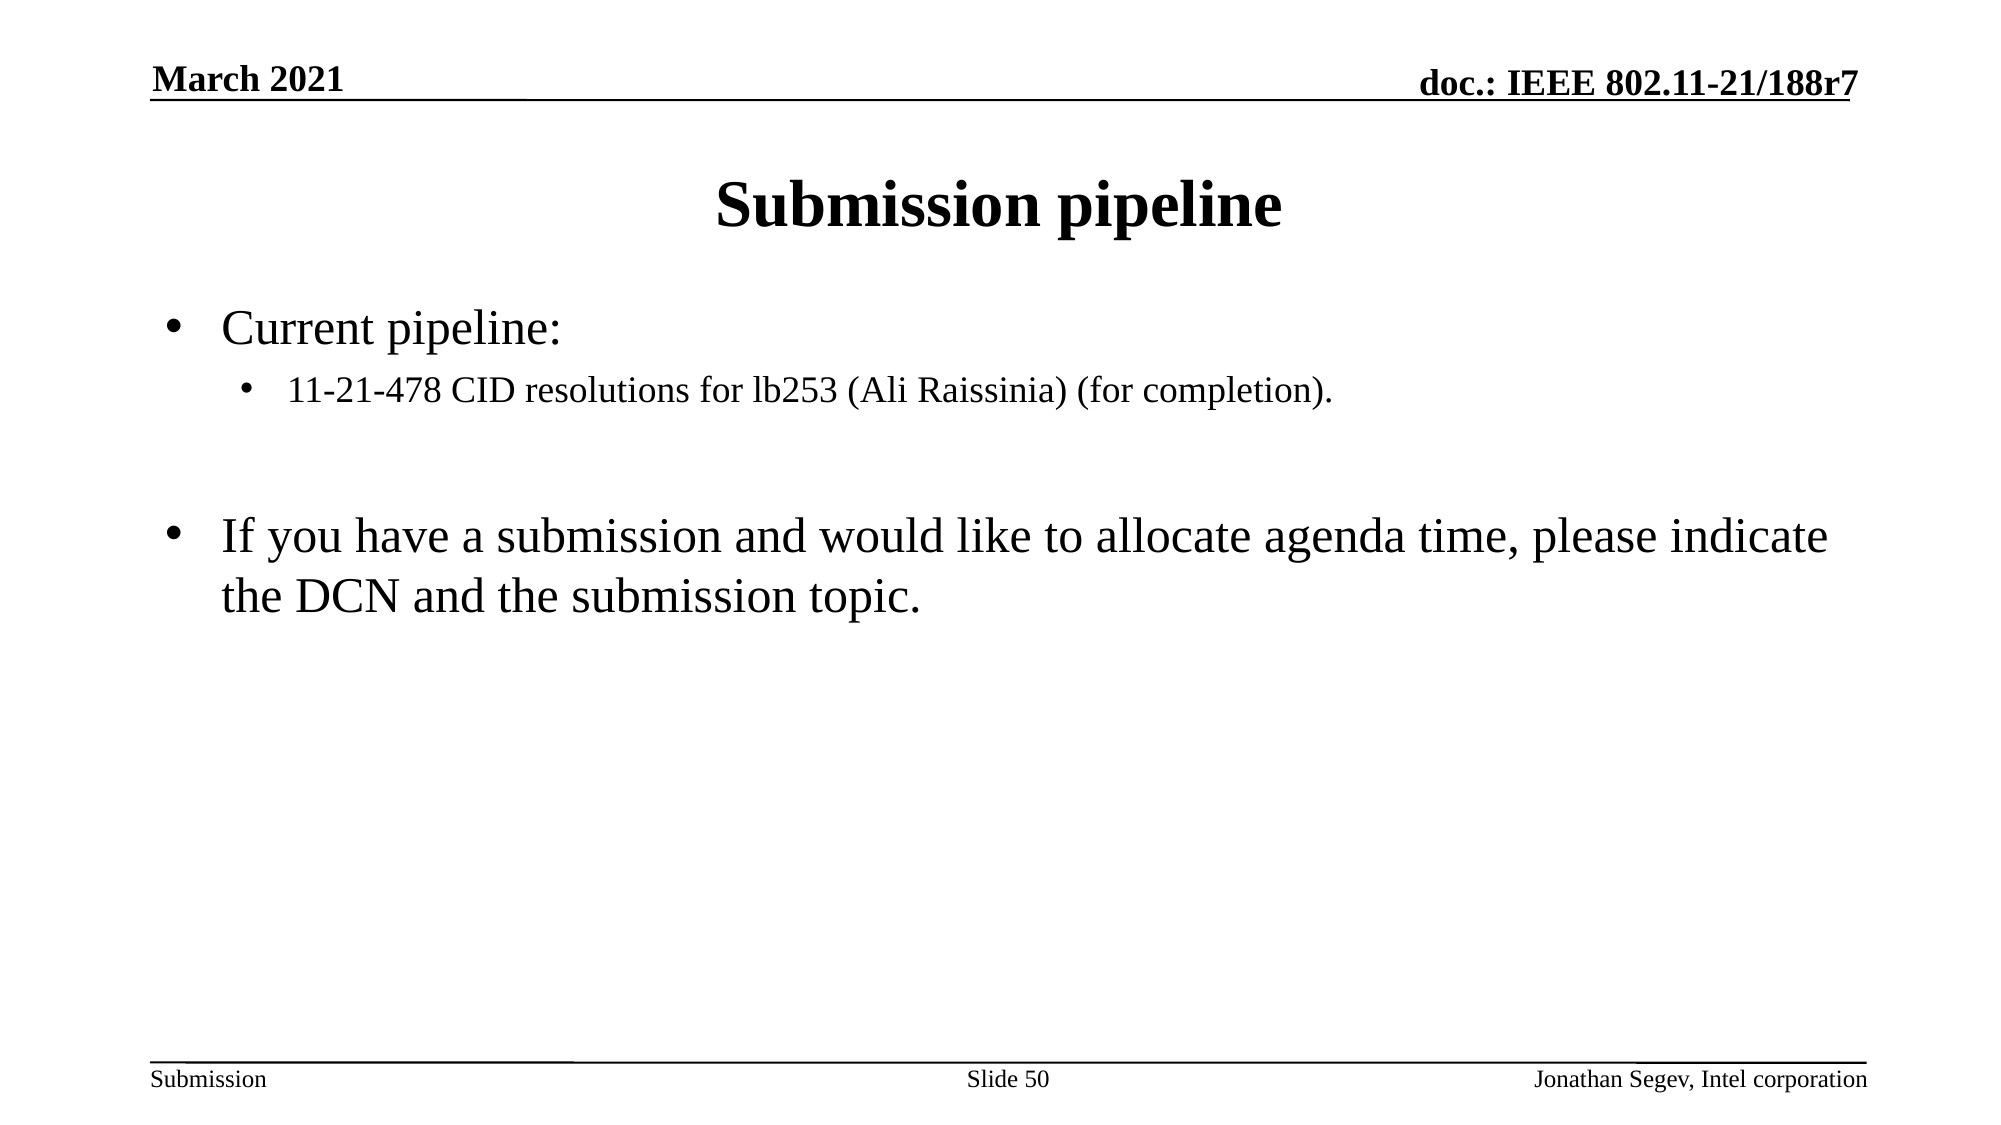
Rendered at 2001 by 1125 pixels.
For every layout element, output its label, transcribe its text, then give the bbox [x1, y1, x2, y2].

list Current pipeline: 11-21-478 CID resolutions for lb253 (Ali Raissinia) (for completion). If you have a submission and would like to allocate agenda time, please indicate the DCN and the submission topic. [149, 286, 1850, 1000]
title Submission pipeline [149, 112, 1850, 286]
slide_number Slide 50 [950, 1061, 1067, 1123]
footer Jonathan Segev, Intel corporation [1171, 1061, 1869, 1093]
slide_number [152, 54, 563, 100]
